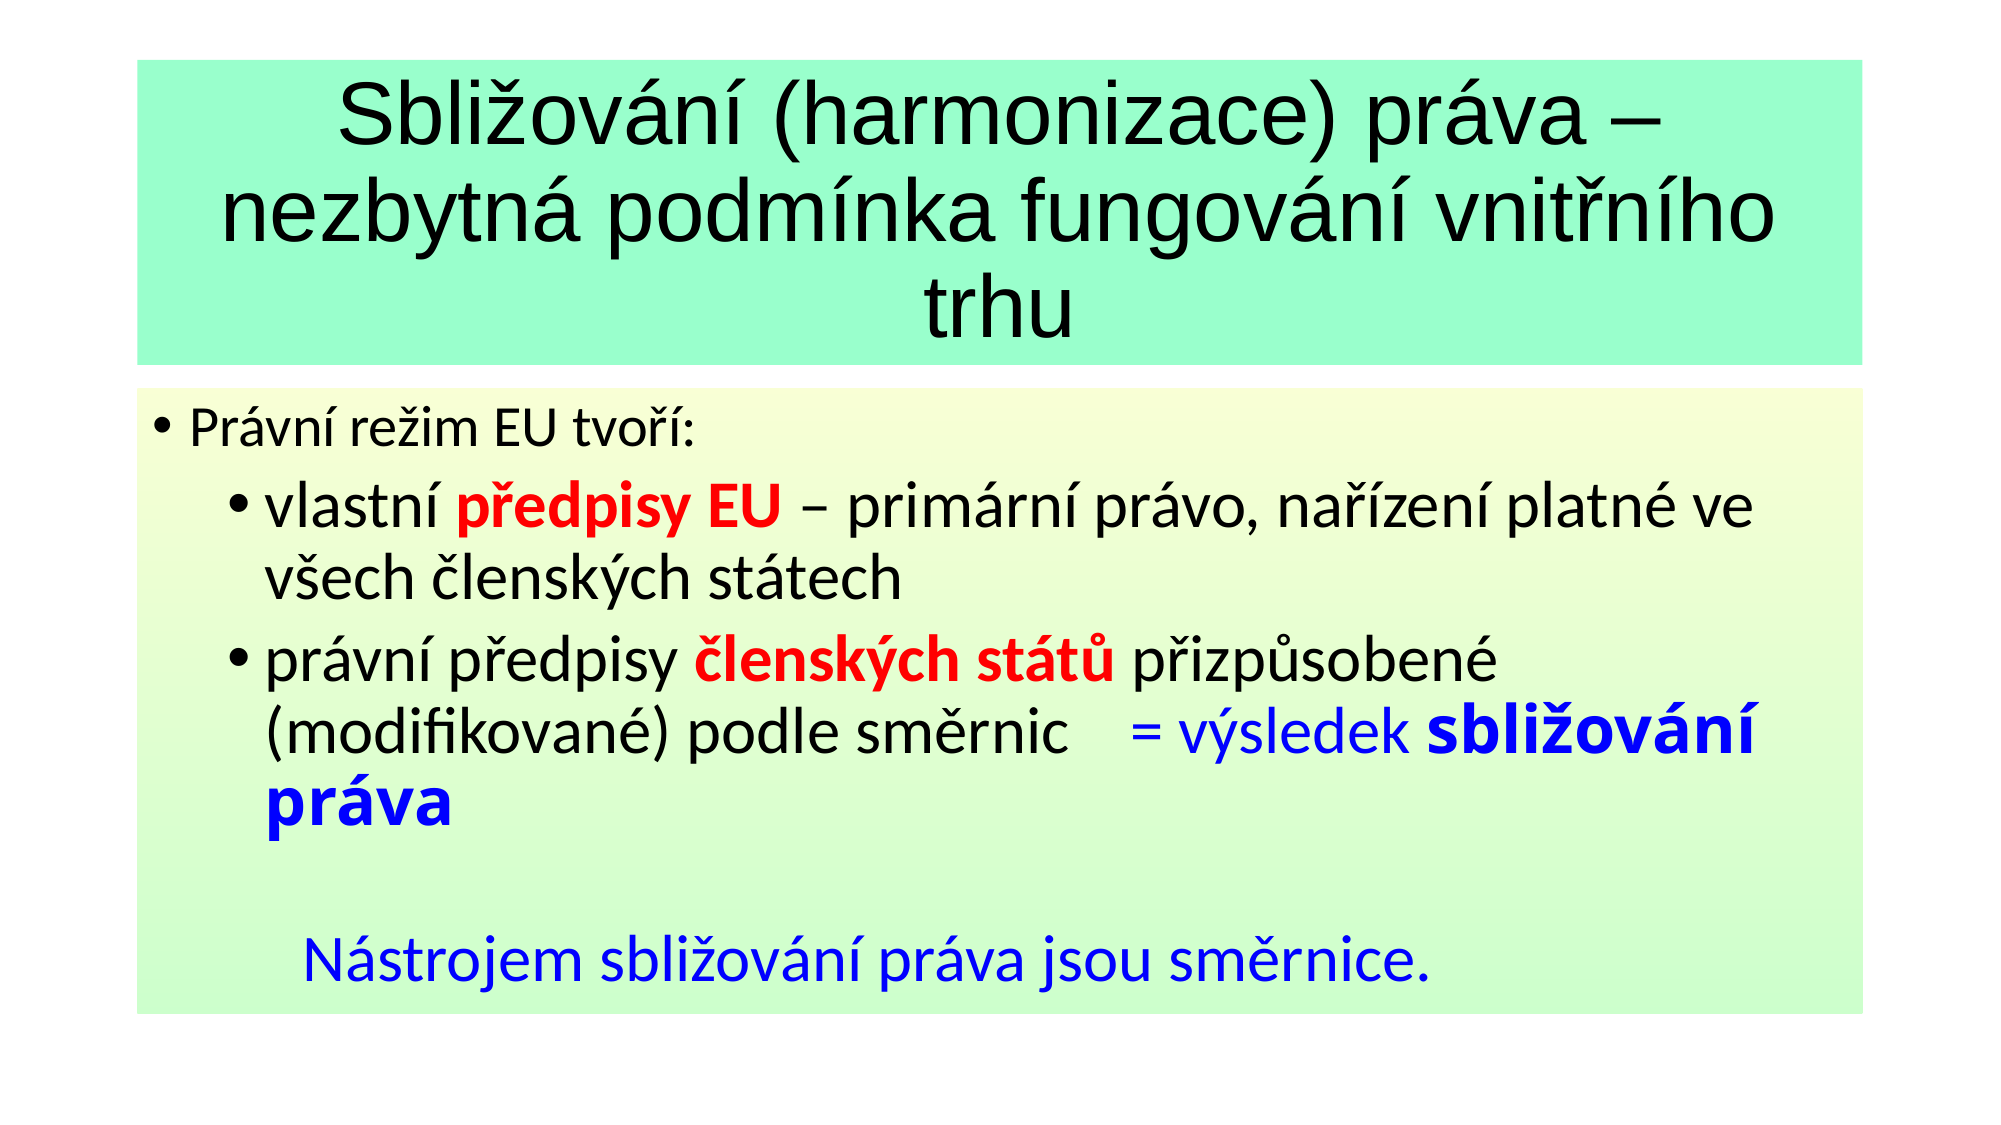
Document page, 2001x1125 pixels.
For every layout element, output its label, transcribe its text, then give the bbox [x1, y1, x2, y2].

list Právní režim EU tvoří: vlastní předpisy EU – primární právo, nařízení platné ve všech členských státech právní předpisy členských států přizpůsobené (modifikované) podle směrnic = výsledek sbližování práva Nástrojem sbližování práva jsou směrnice. [137, 388, 1863, 1014]
title Sbližování (harmonizace) práva – nezbytná podmínka fungování vnitřního trhu [137, 59, 1863, 365]
